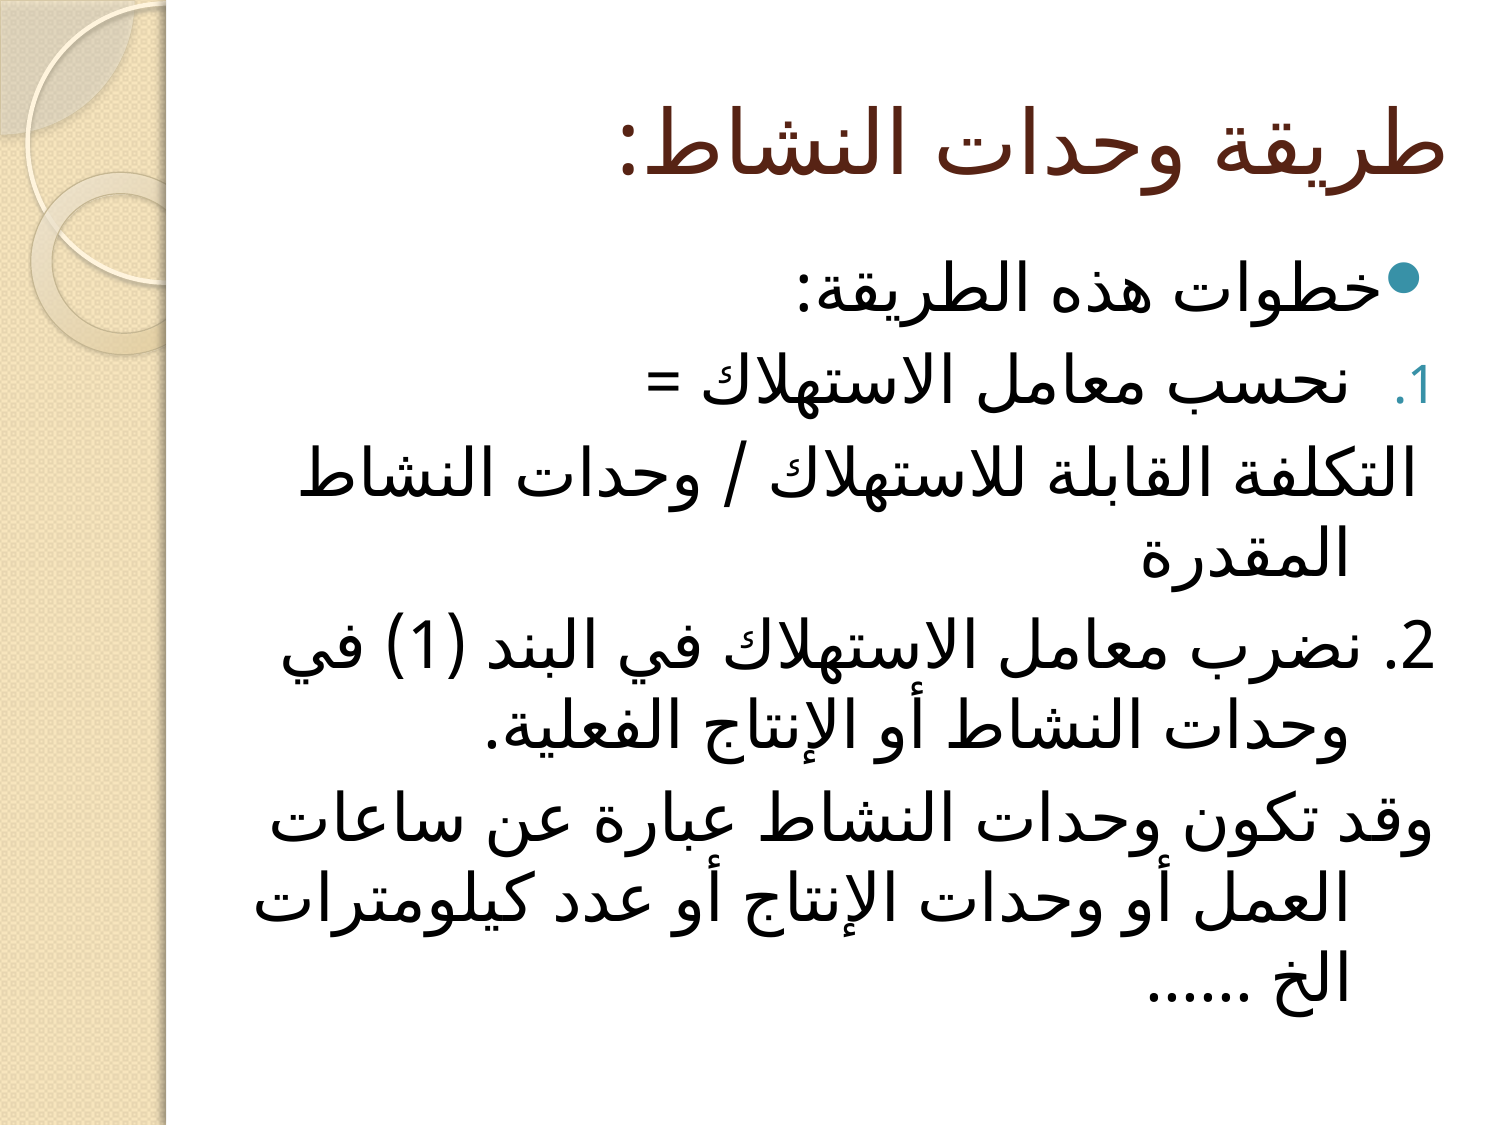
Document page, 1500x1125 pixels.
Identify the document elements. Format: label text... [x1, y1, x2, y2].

list خطوات هذه الطريقة: نحسب معامل الاستهلاك = التكلفة القابلة للاستهلاك / وحدات النشاط المقدرة 2. نضرب معامل الاستهلاك في البند (1) في وحدات النشاط أو الإنتاج الفعلية. وقد تكون وحدات النشاط عبارة عن ساعات العمل أو وحدات الإنتاج أو عدد كيلومترات الخ ...... [235, 237, 1466, 1025]
title طريقة وحدات النشاط: [235, 45, 1466, 233]
